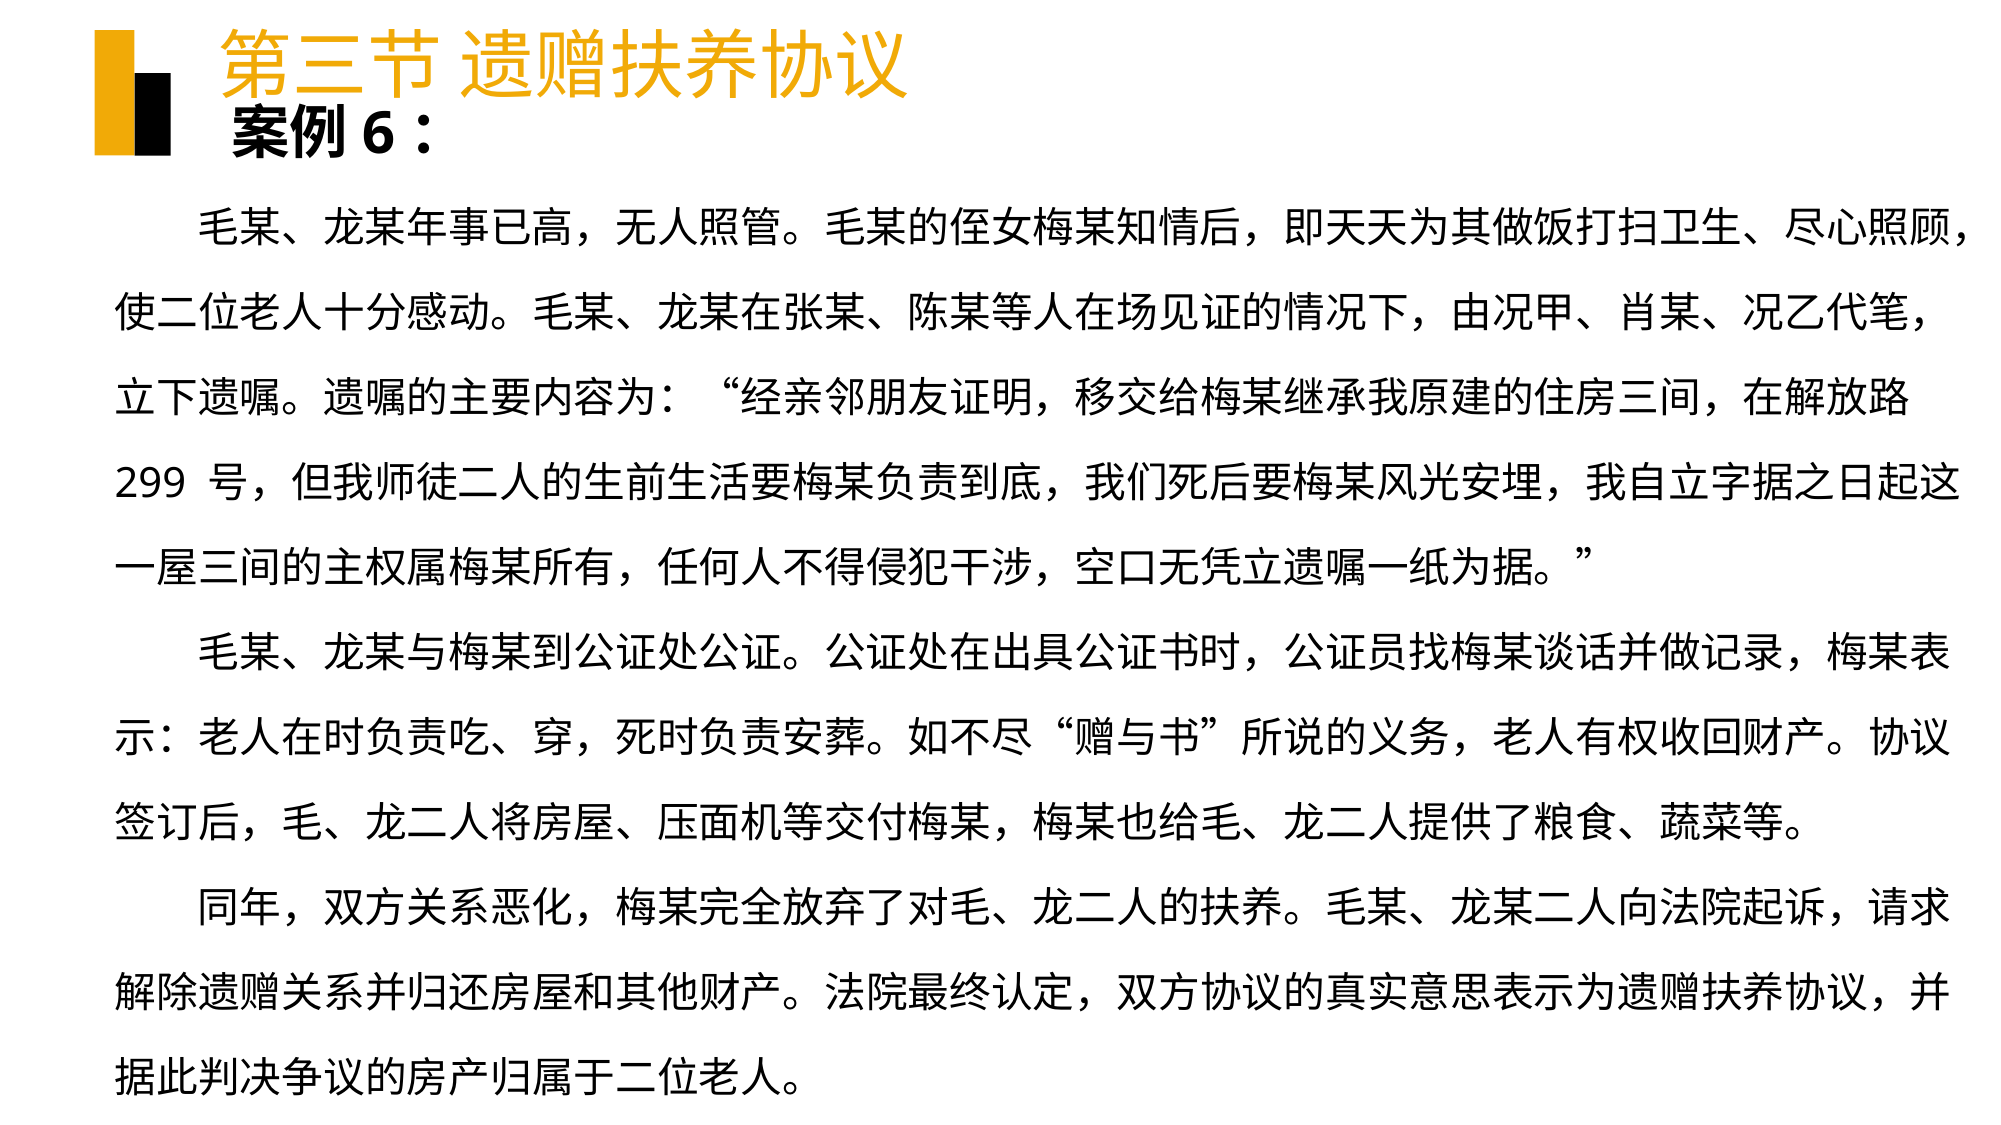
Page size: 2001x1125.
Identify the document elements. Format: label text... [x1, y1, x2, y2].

list 案例6： 毛某、龙某年事已高，无人照管。毛某的侄女梅某知情后，即天天为其做饭打扫卫生、尽心照顾，使二位老人十分感动。毛某、龙某在张某、陈某等人在场见证的情况下，由况甲、肖某、况乙代笔，立下遗嘱。遗嘱的主要内容为：“经亲邻朋友证明，移交给梅某继承我原建的住房三间，在解放路 299 号，但我师徒二人的生前生活要梅某负责到底，我们死后要梅某风光安埋，我自立字据之日起这一屋三间的主权属梅某所有，任何人不得侵犯干涉，空口无凭立遗嘱一纸为据。” 毛某、龙某与梅某到公证处公证。公证处在出具公证书时，公证员找梅某谈话并做记录，梅某表示：老人在时负责吃、穿，死时负责安葬。如不尽“赠与书”所说的义务，老人有权收回财产。协议签订后，毛、龙二人将房屋、压面机等交付梅某，梅某也给毛、龙二人提供了粮食、蔬菜等。 同年，双方关系恶化，梅某完全放弃了对毛、龙二人的扶养。毛某、龙某二人向法院起诉，请求解除遗赠关系并归还房屋和其他财产。法院最终认定，双方协议的真实意思表示为遗赠扶养协议，并据此判决争议的房产归属于二位老人。 [52, 38, 2000, 778]
title 第三节 遗赠扶养协议 [202, 0, 1916, 38]
